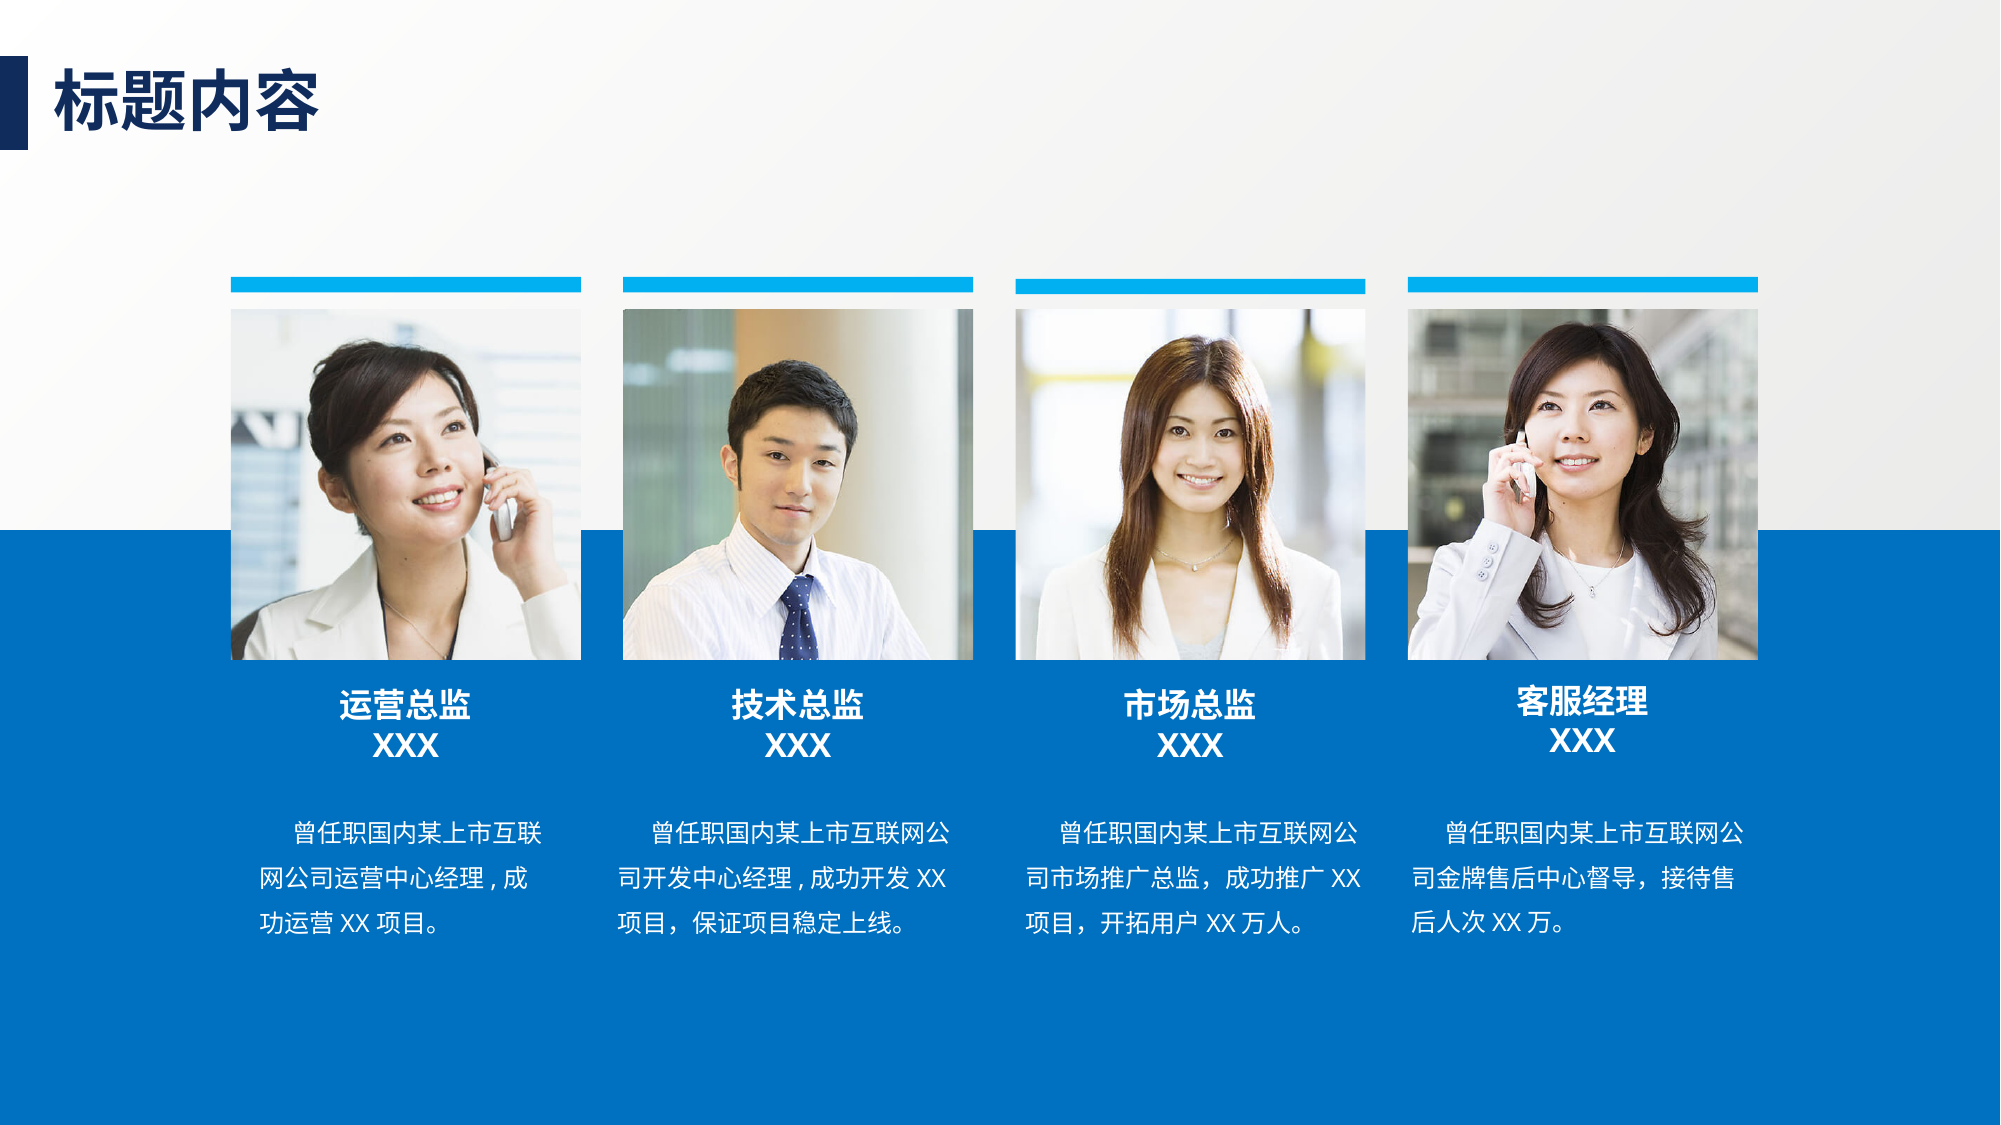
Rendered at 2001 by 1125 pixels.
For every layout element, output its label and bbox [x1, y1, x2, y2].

text_box [230, 276, 1770, 948]
text_box [0, 529, 2000, 1125]
